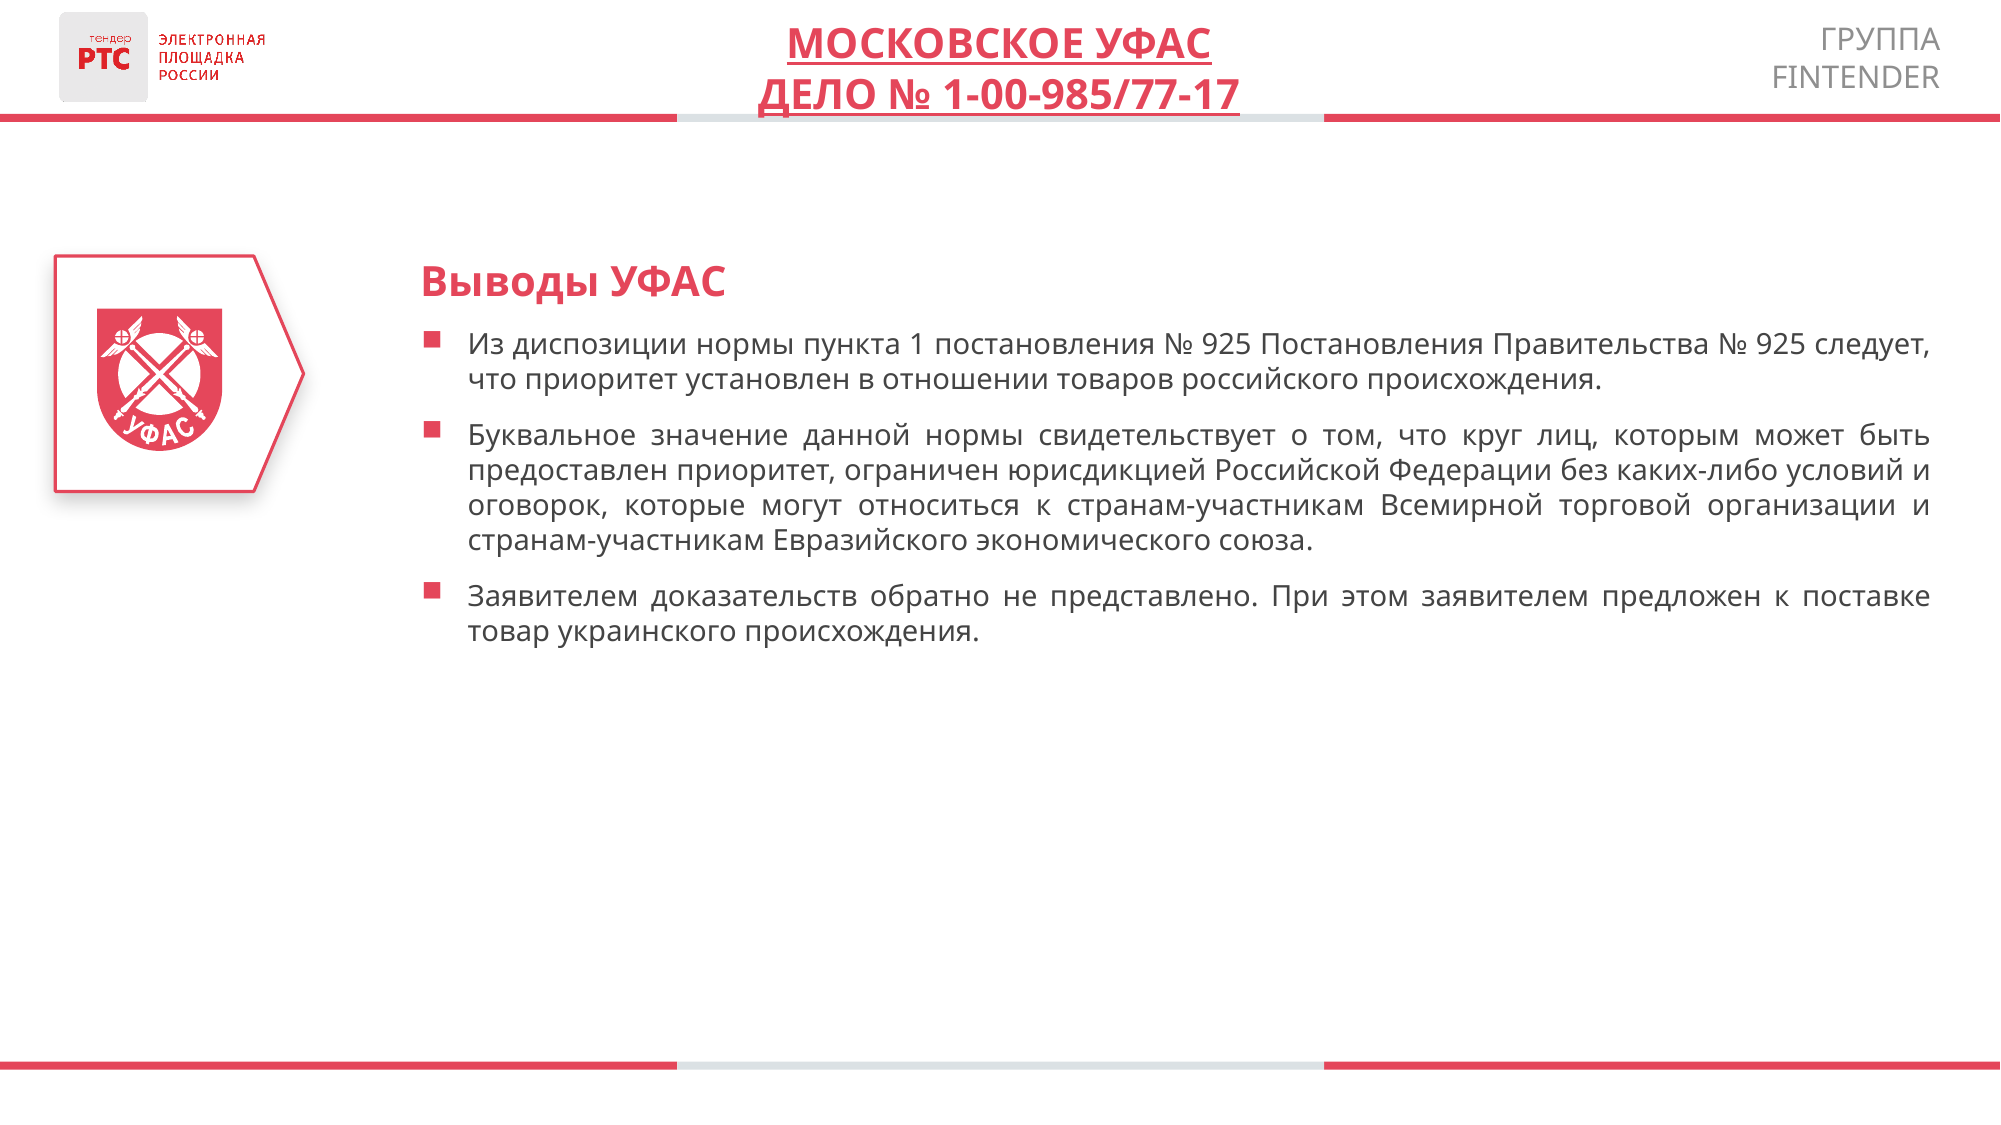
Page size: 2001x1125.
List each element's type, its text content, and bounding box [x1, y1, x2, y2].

text_box [55, 256, 304, 492]
text_box Выводы УФАС Из диспозиции нормы пункта 1 постановления № 925 Постановления Правительства № 925 следует, что приоритет установлен в отношении товаров российского происхождения. Буквальное значение данной нормы свидетельствует о том, что круг лиц, которым может быть предоставлен приоритет, ограничен юрисдикцией Российской Федерации без каких-либо условий и оговорок, которые могут относиться к странам-участникам Всемирной торговой организации и странам-участникам Евразийского экономического союза. Заявителем доказательств обратно не представлено. При этом заявителем предложен к поставке товар украинского происхождения. [408, 242, 1944, 1000]
picture [59, 12, 265, 102]
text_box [76, 279, 242, 469]
text_box Московское уфас Дело № 1-00-985/77-17 [321, 10, 1678, 125]
